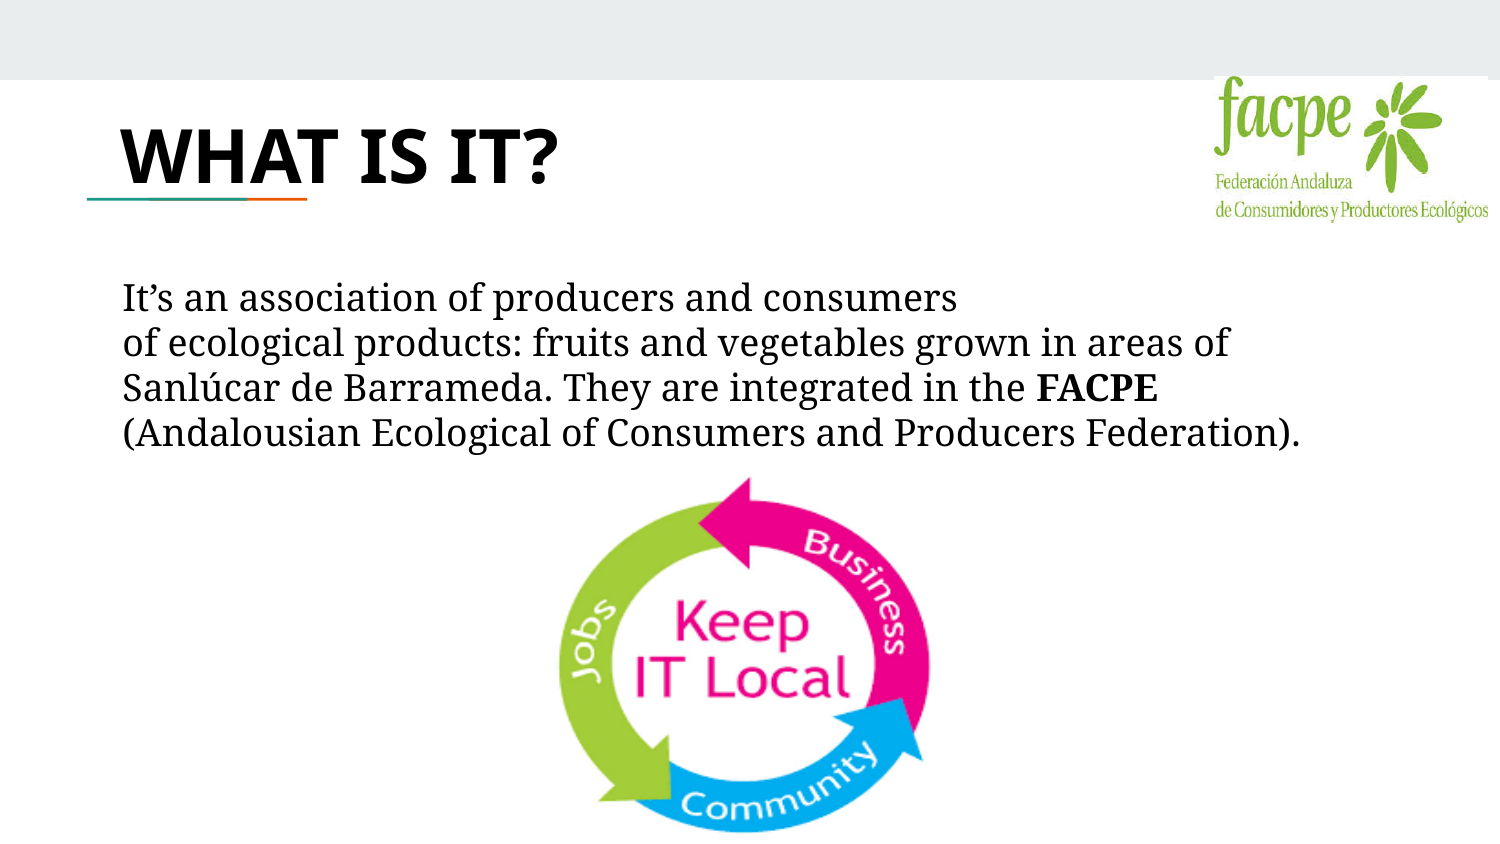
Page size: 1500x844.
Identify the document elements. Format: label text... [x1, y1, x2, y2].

picture [1214, 76, 1488, 224]
picture [547, 472, 953, 844]
list It’s an association of producers and consumers of ecological products: fruits and vegetables grown in areas of Sanlúcar de Barrameda. They are integrated in the FACPE (Andalousian Ecological of Consumers and Producers Federation). [107, 259, 1369, 630]
title WHAT IS IT? [0, 93, 863, 182]
